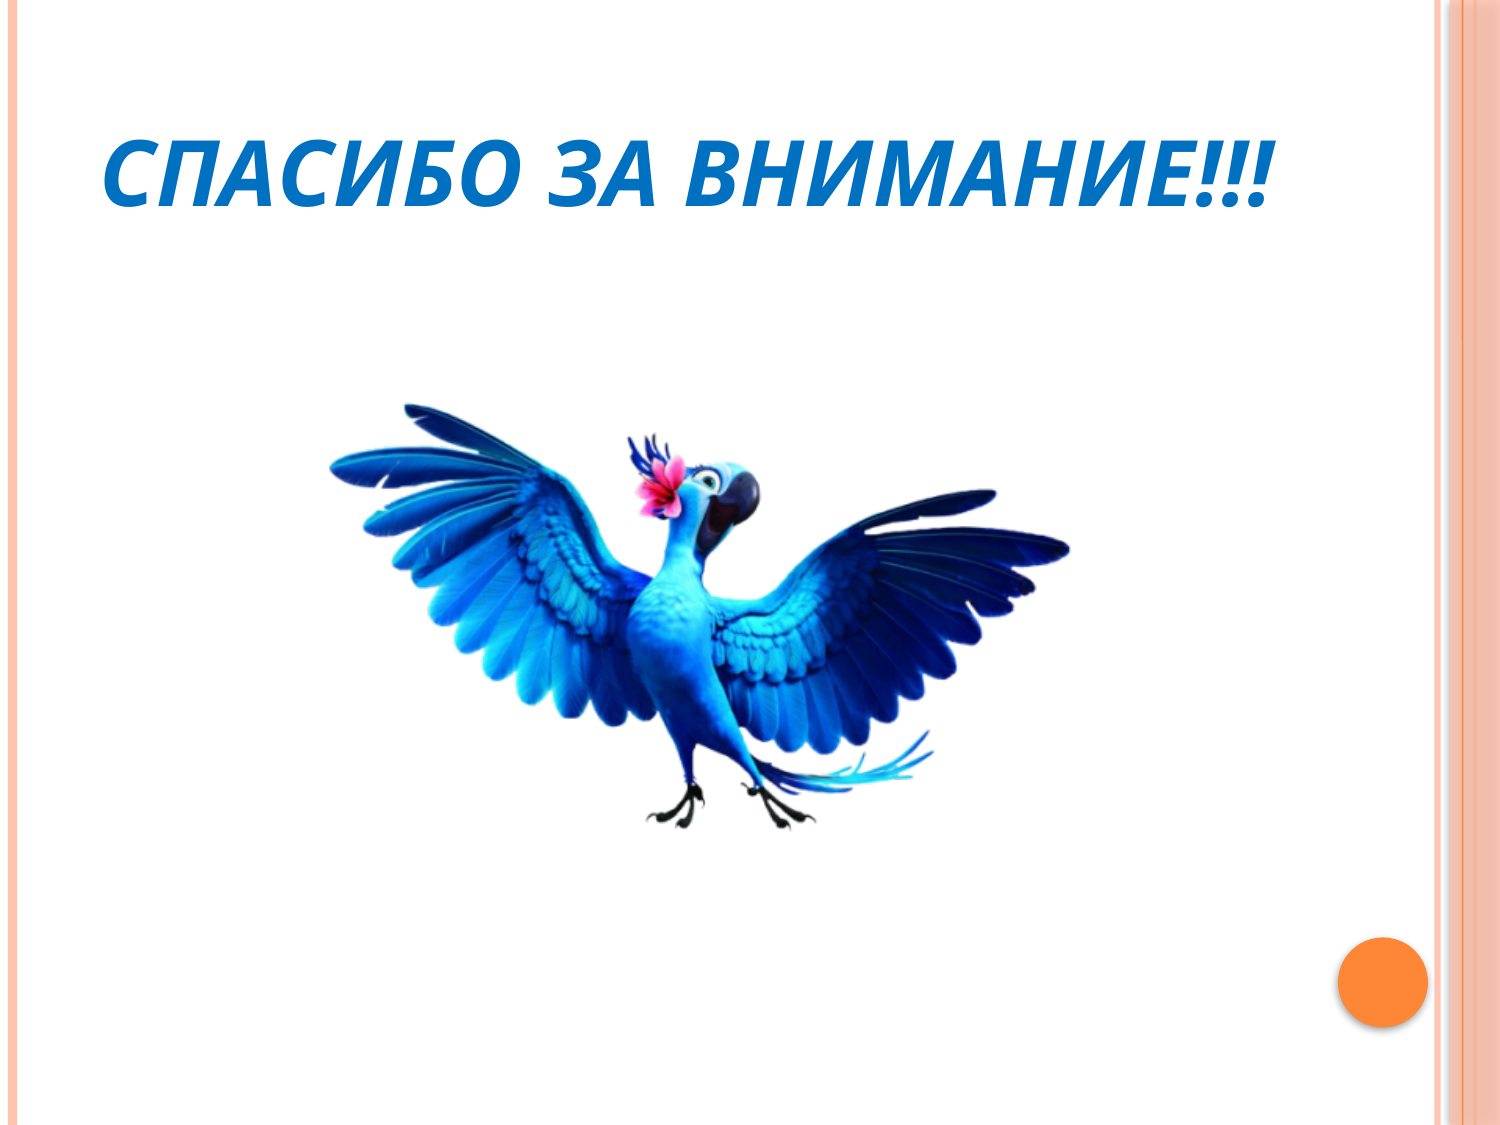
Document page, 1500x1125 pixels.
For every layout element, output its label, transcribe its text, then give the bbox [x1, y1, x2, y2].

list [314, 244, 1094, 1024]
title Спасибо за внимание!!! [75, 45, 1300, 233]
